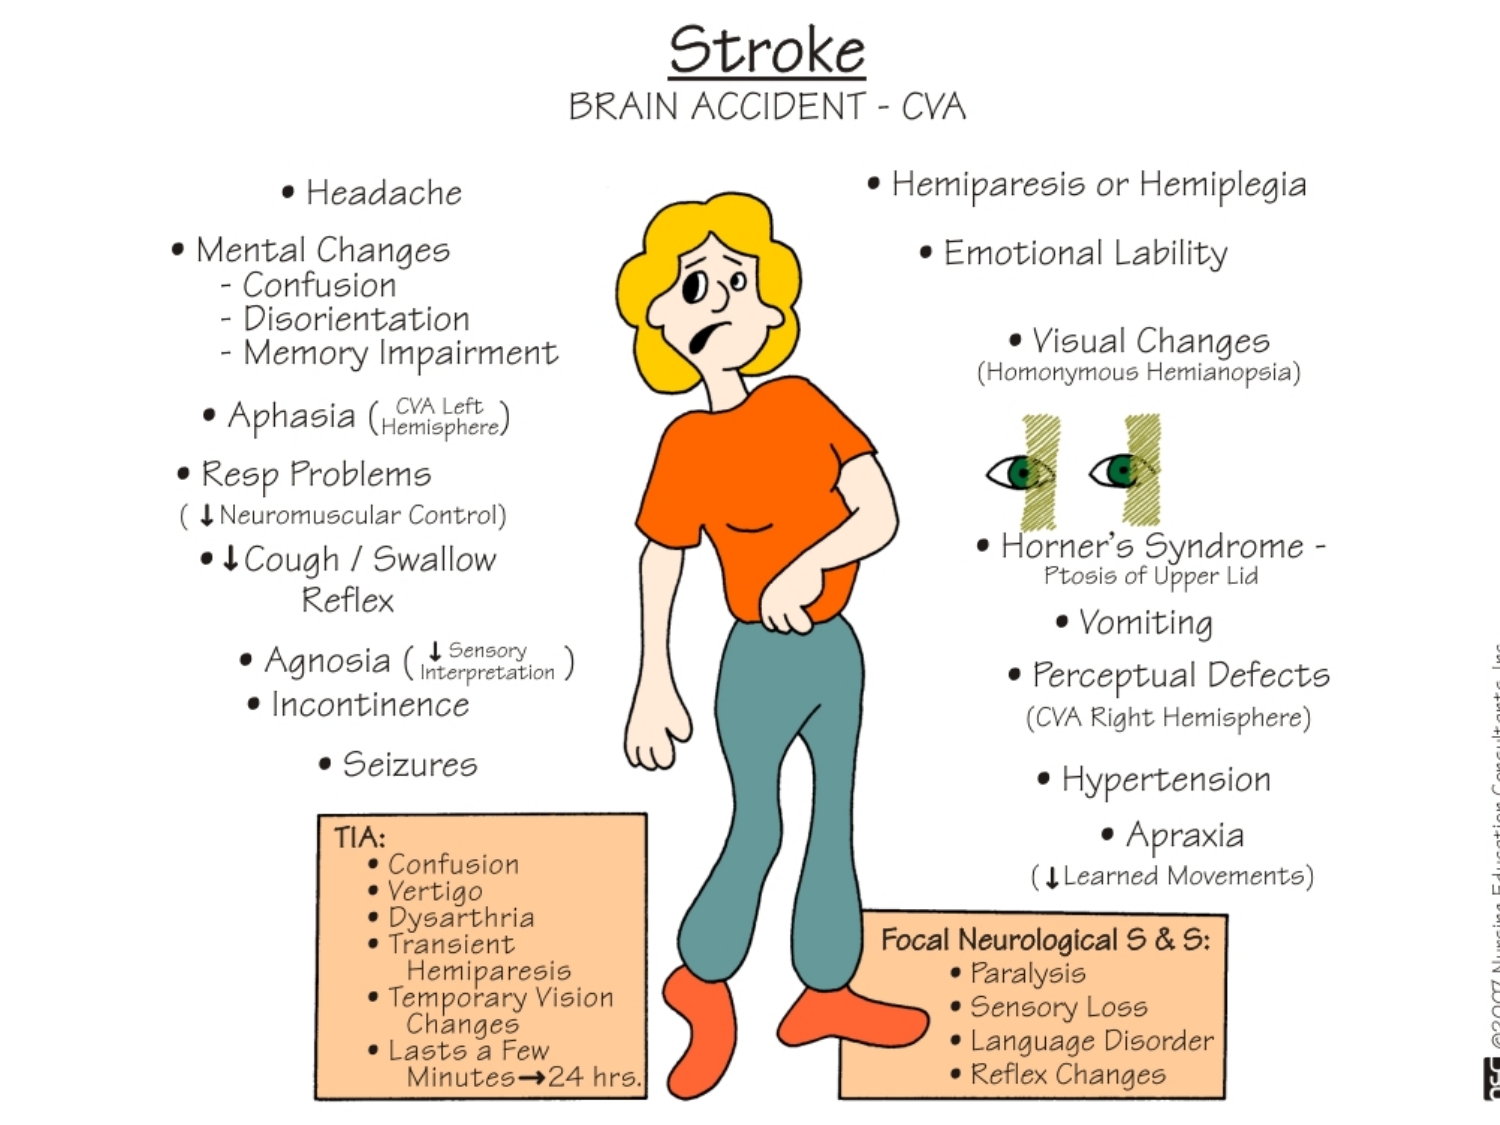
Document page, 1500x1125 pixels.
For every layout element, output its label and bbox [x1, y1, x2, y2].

list [0, 0, 1500, 1125]
